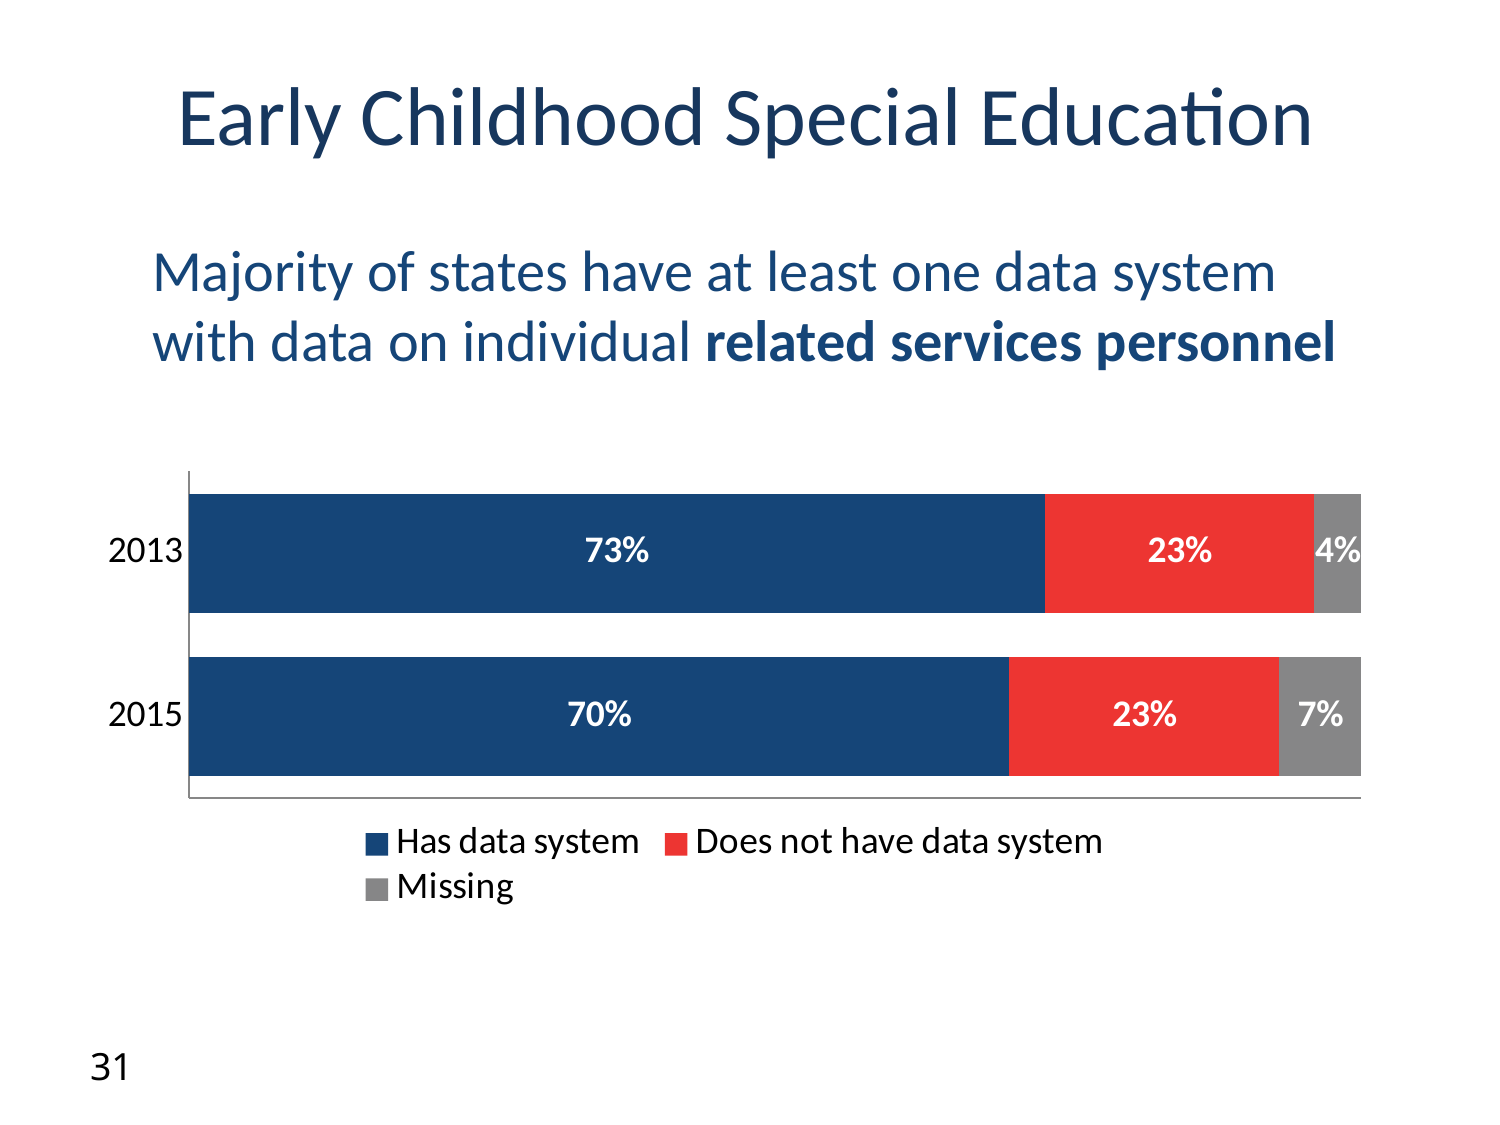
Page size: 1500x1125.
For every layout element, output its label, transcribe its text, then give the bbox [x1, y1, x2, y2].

text_box Majority of states have at least one data system with data on individual related services personnel [137, 226, 1388, 381]
chart [81, 462, 1388, 917]
slide_number 31 [75, 1038, 425, 1098]
text_box Early Childhood Special Education [162, 54, 1444, 170]
